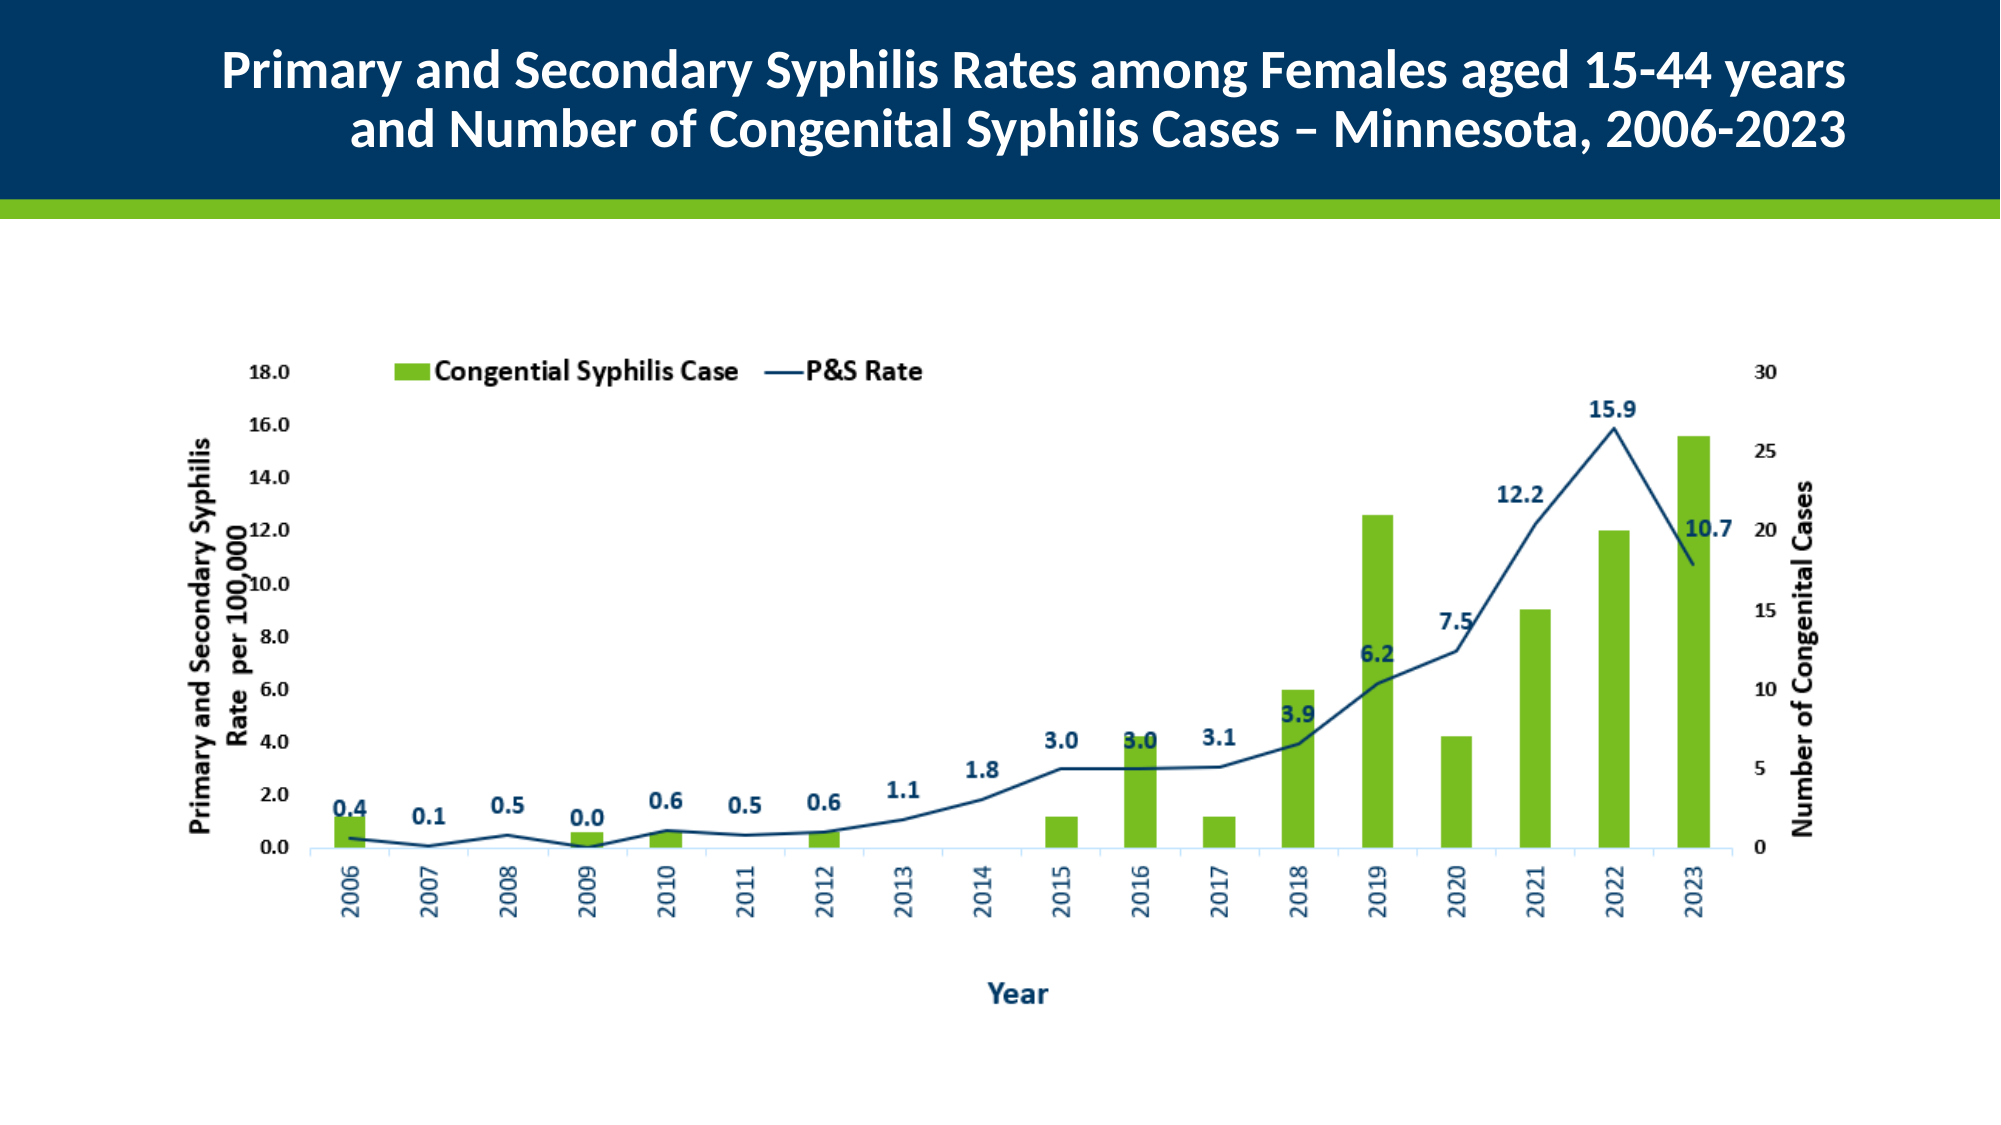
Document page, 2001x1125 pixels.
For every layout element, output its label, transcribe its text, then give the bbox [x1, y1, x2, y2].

title Primary and Secondary Syphilis Rates among Females aged 15-44 years and Number of Congenital Syphilis Cases – Minnesota, 2006-2023 [137, 24, 1863, 175]
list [163, 277, 1837, 1032]
